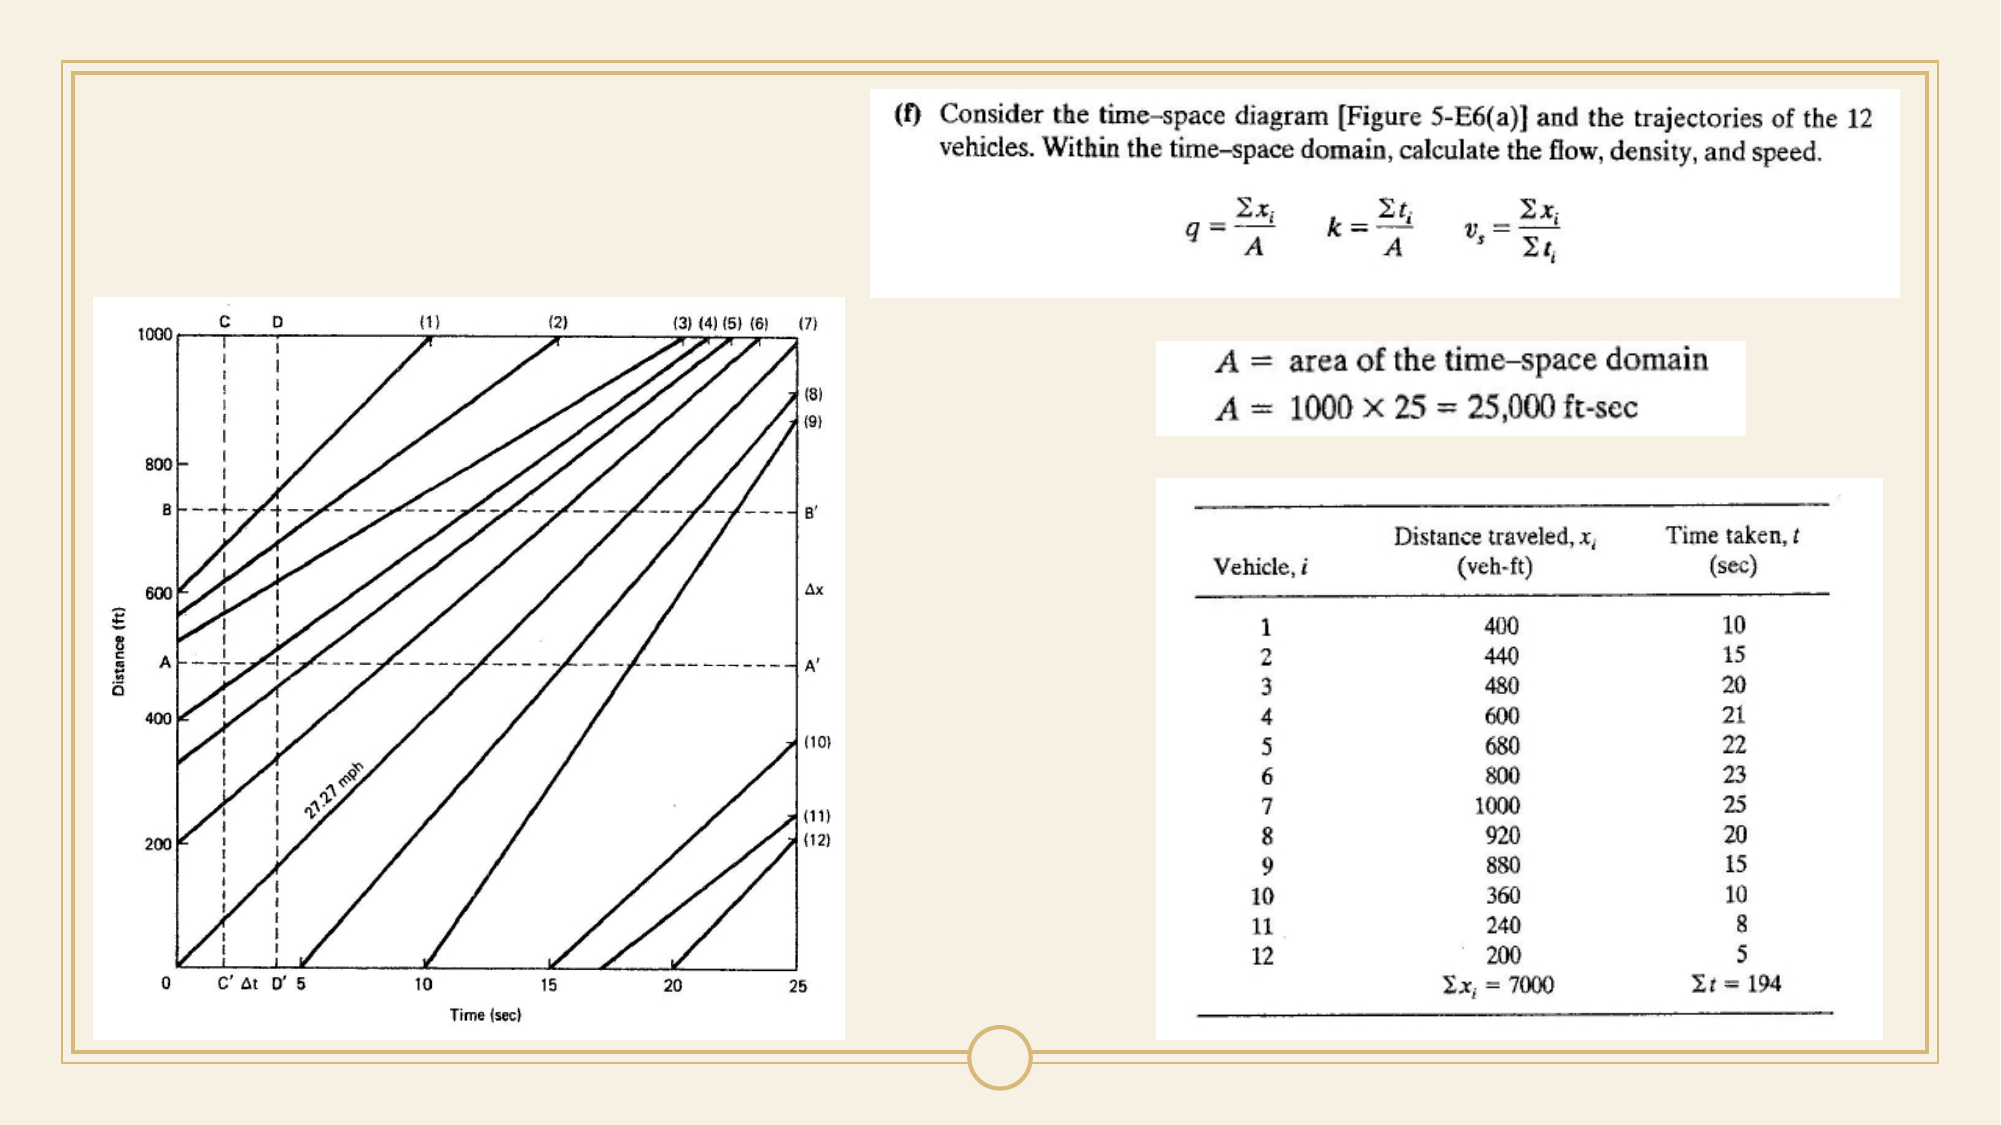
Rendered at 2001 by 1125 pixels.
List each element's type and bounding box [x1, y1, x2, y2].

picture [1156, 478, 1883, 1040]
picture [1156, 341, 1746, 436]
picture [93, 297, 845, 1040]
picture [870, 89, 1900, 298]
